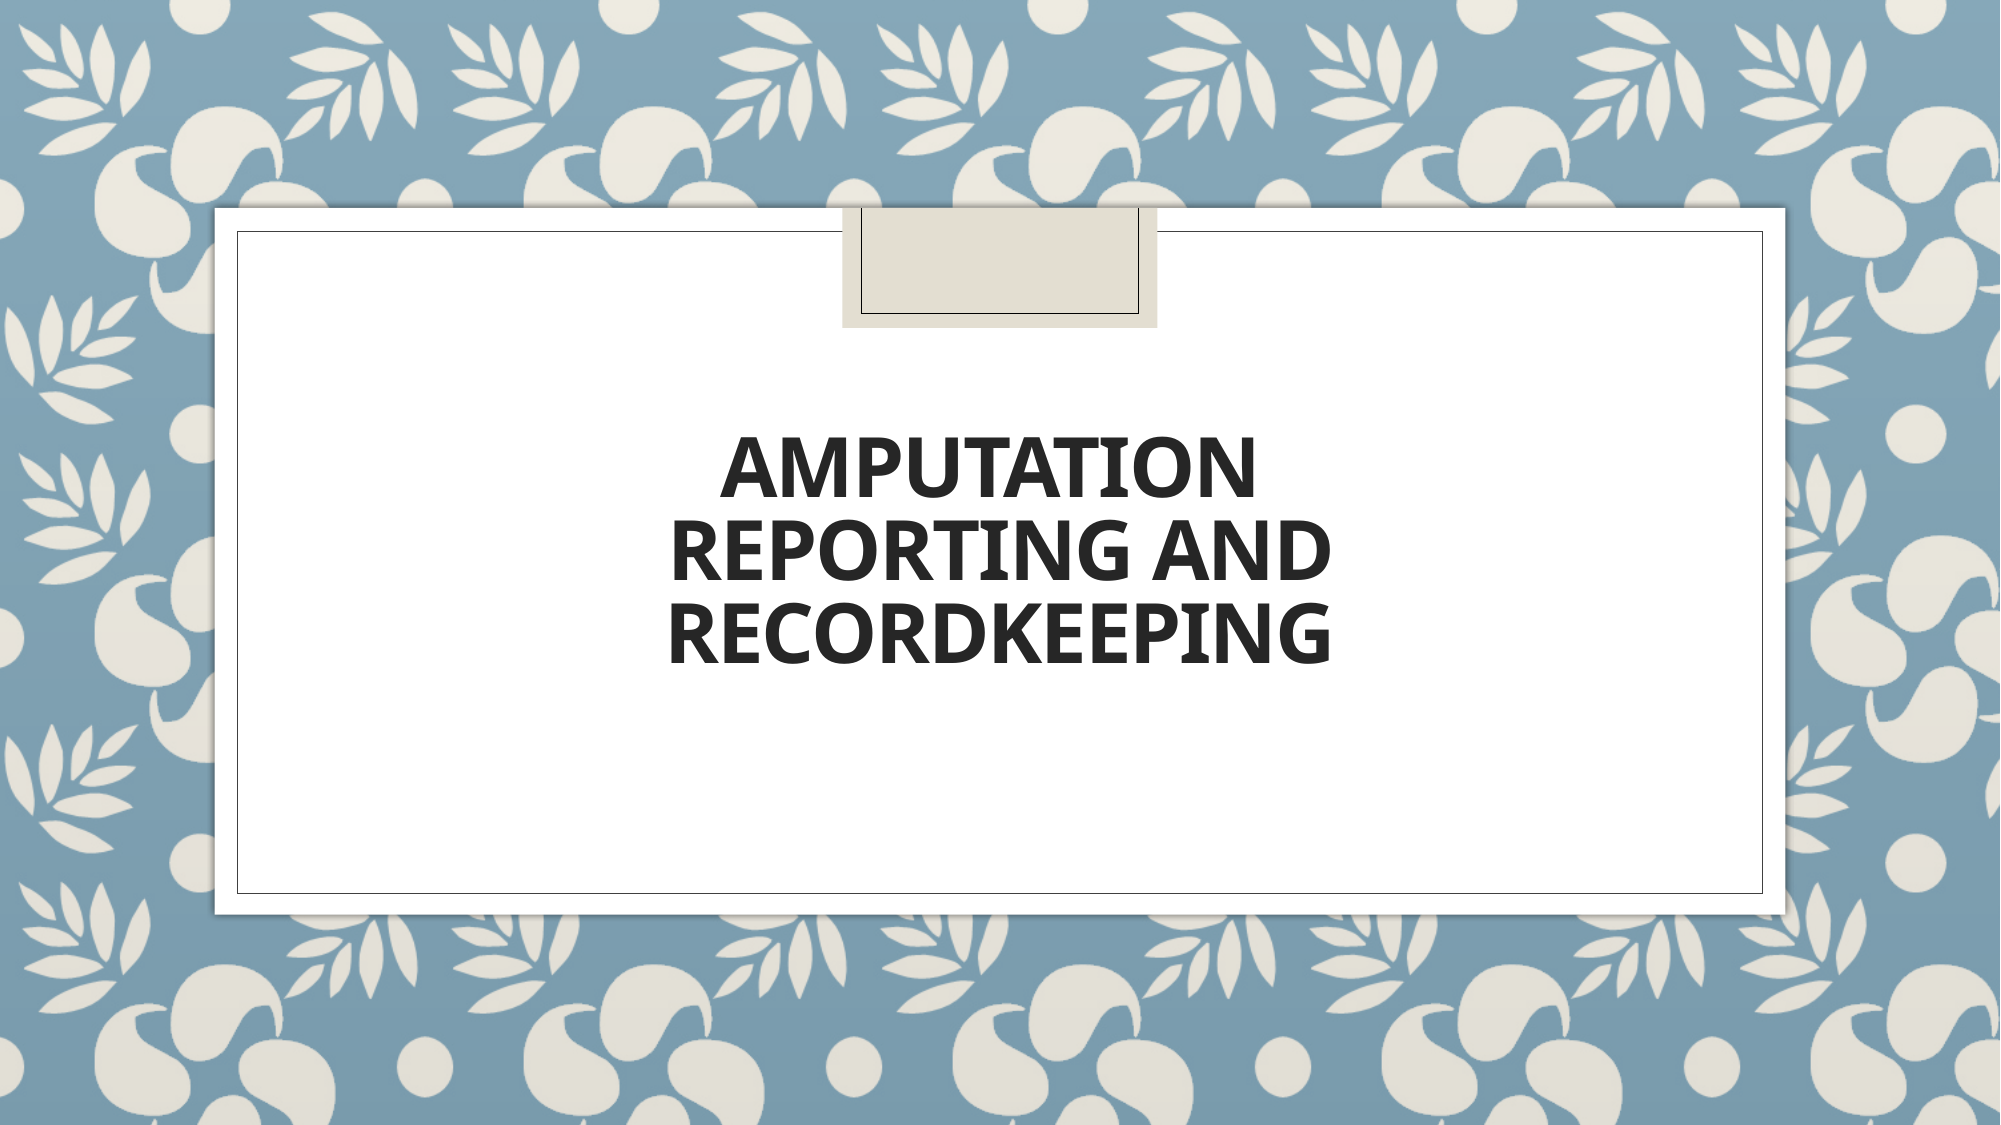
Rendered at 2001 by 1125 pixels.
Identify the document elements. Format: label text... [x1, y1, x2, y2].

title Amputation Reporting and Recordkeeping [332, 423, 1669, 688]
